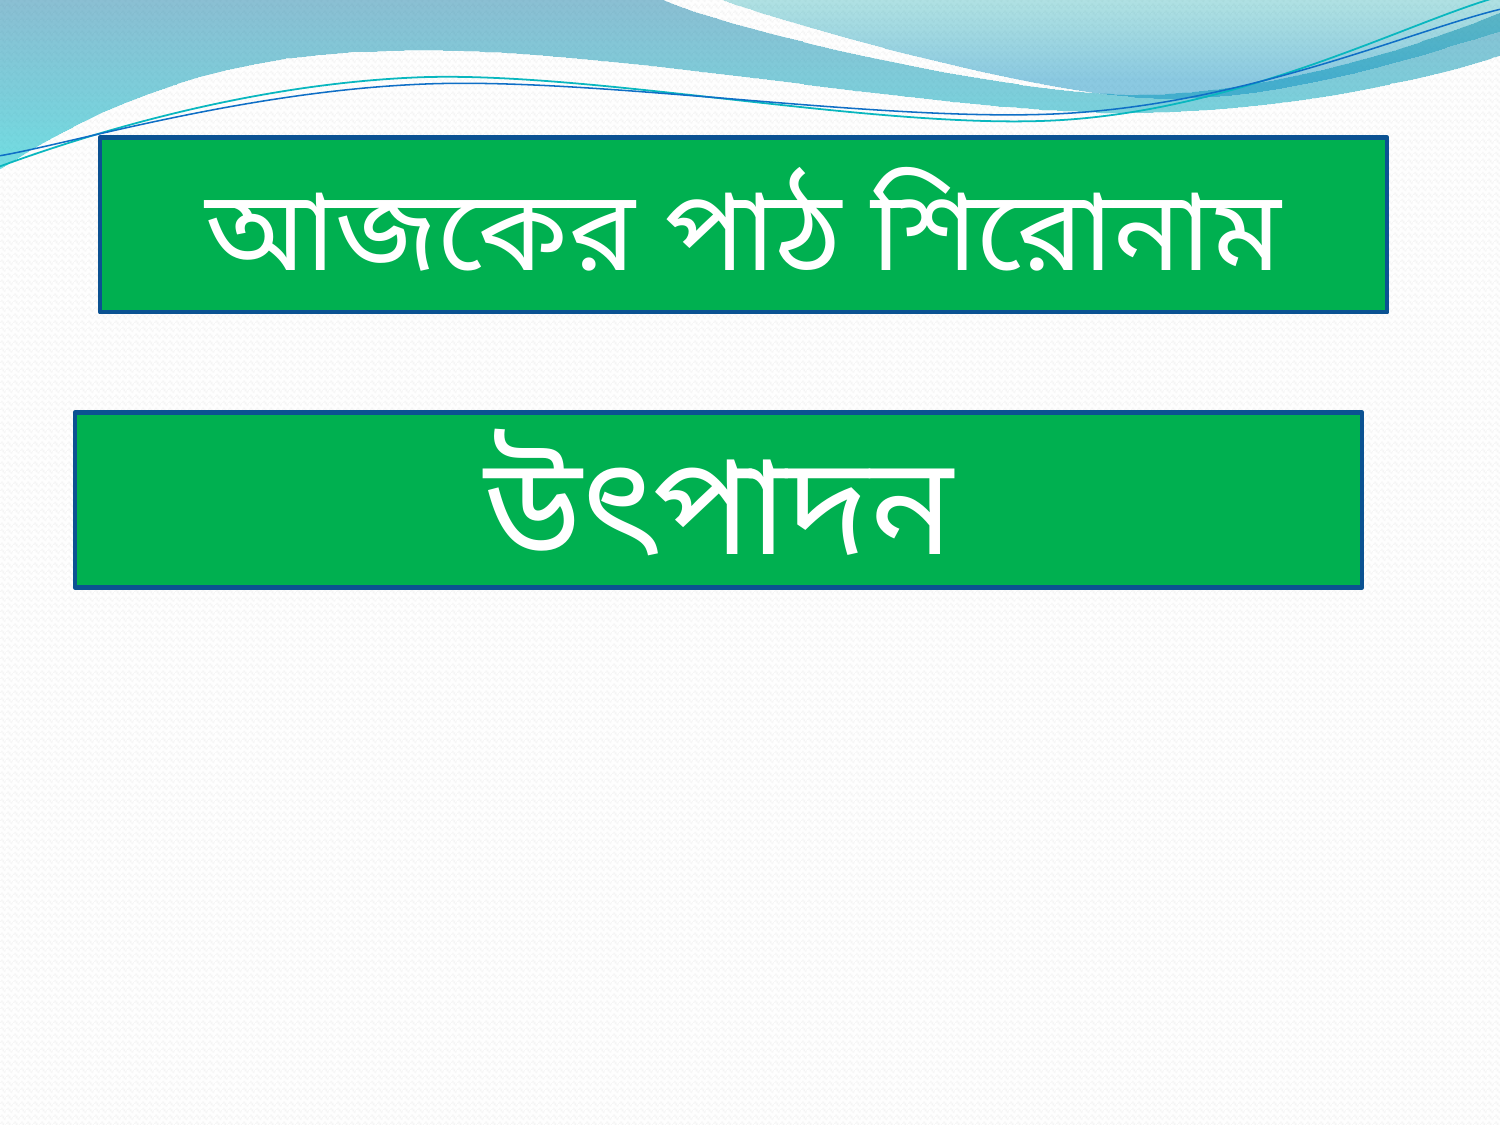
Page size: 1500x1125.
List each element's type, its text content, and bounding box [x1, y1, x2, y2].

text_box আজকের পাঠ শিরোনাম [98, 135, 1389, 314]
text_box উৎপাদন [73, 410, 1364, 590]
